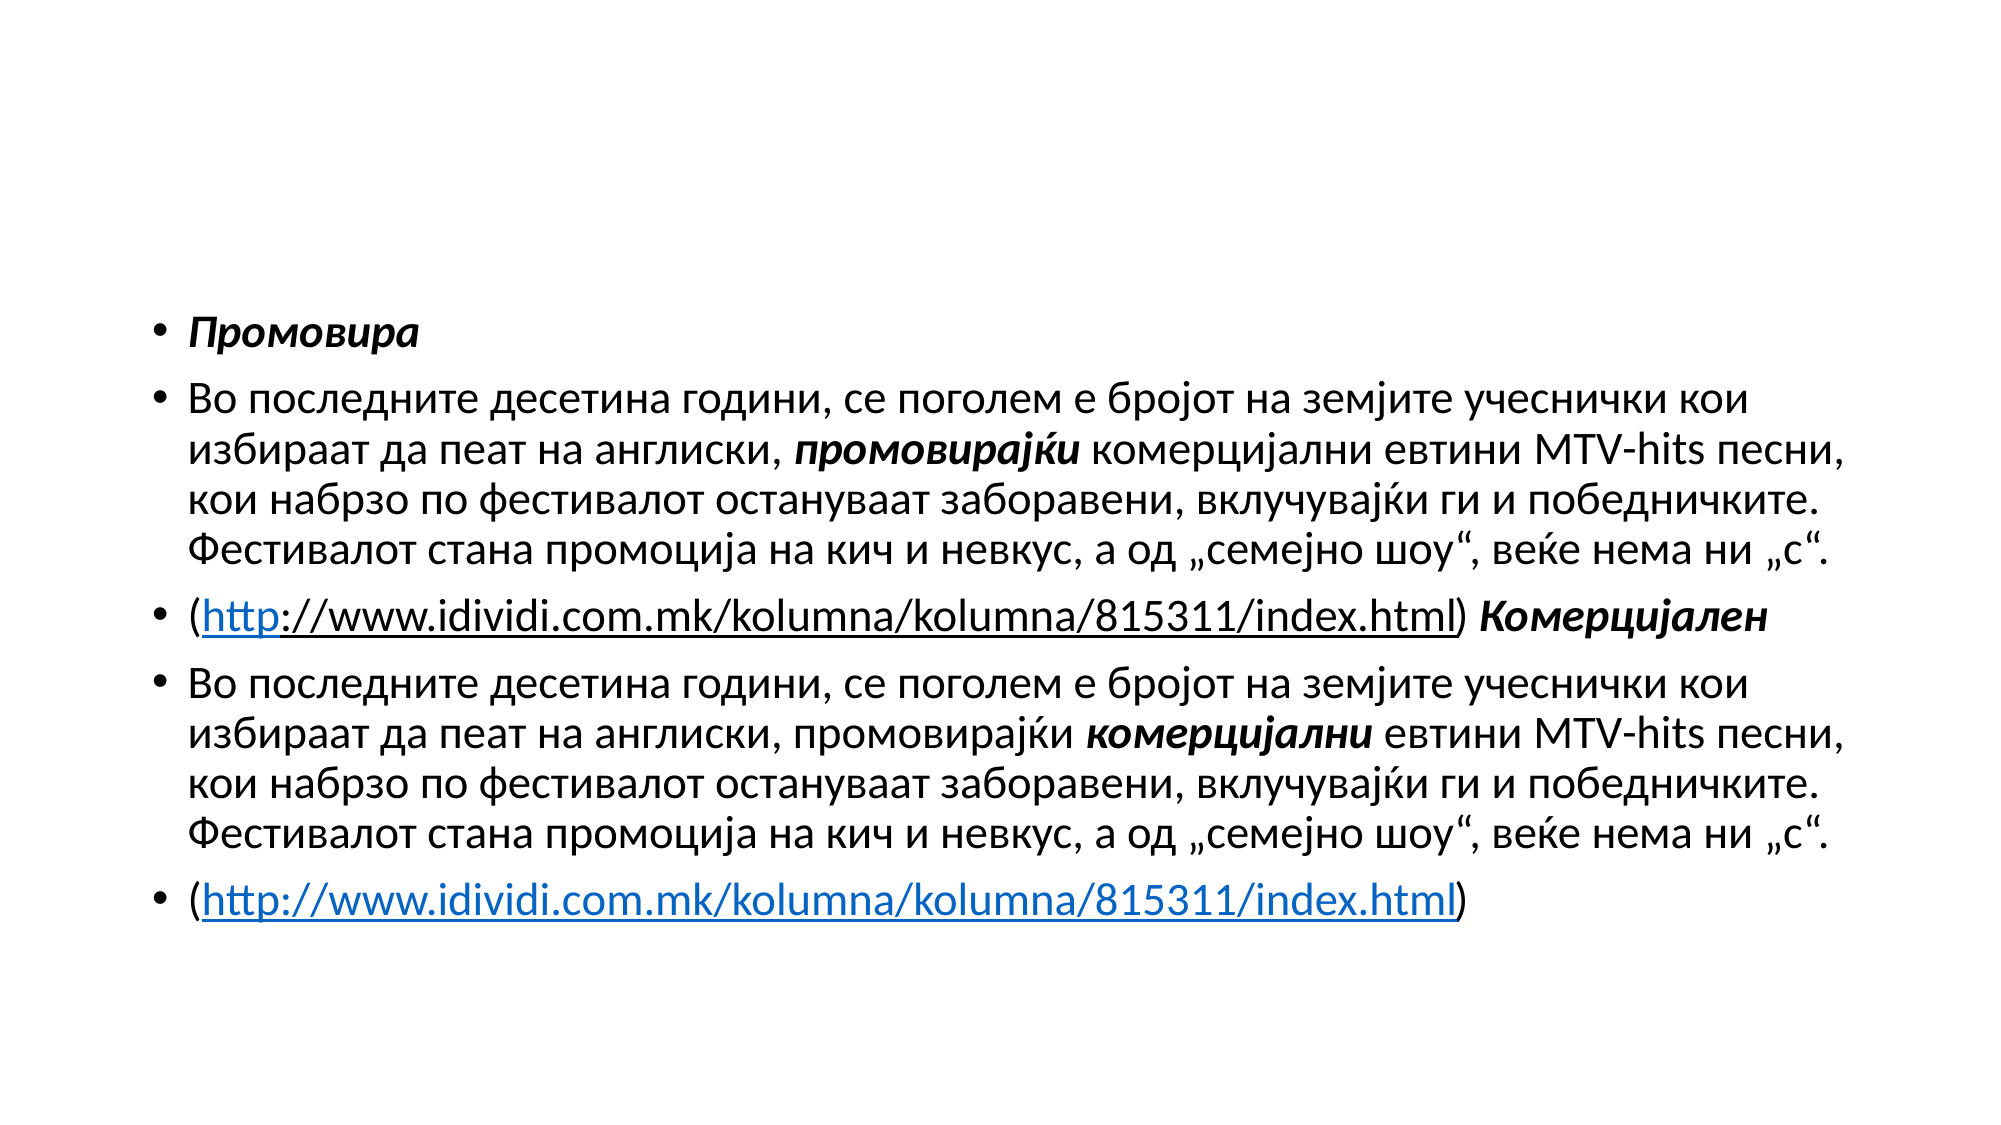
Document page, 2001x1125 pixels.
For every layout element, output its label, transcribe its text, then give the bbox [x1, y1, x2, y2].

list Промовира Во последните десетина години, се поголем е бројот на земјите учеснички кои избираат да пеат на англиски, промовирајќи комерцијални евтини MTV-hits песни, кои набрзо по фестивалот остануваат заборавени, вклучувајќи ги и победничките. Фестивалот стана промоција на кич и невкус, а од „семејно шоу“, веќе нема ни „с“. (http://www.idividi.com.mk/kolumna/kolumna/815311/index.html) Комерцијален Во последните десетина години, се поголем е бројот на земјите учеснички кои избираат да пеат на англиски, промовирајќи комерцијални евтини MTV-hits песни, кои набрзо по фестивалот остануваат заборавени, вклучувајќи ги и победничките. Фестивалот стана промоција на кич и невкус, а од „семејно шоу“, веќе нема ни „с“. (http://www.idividi.com.mk/kolumna/kolumna/815311/index.html) [137, 299, 1863, 1014]
